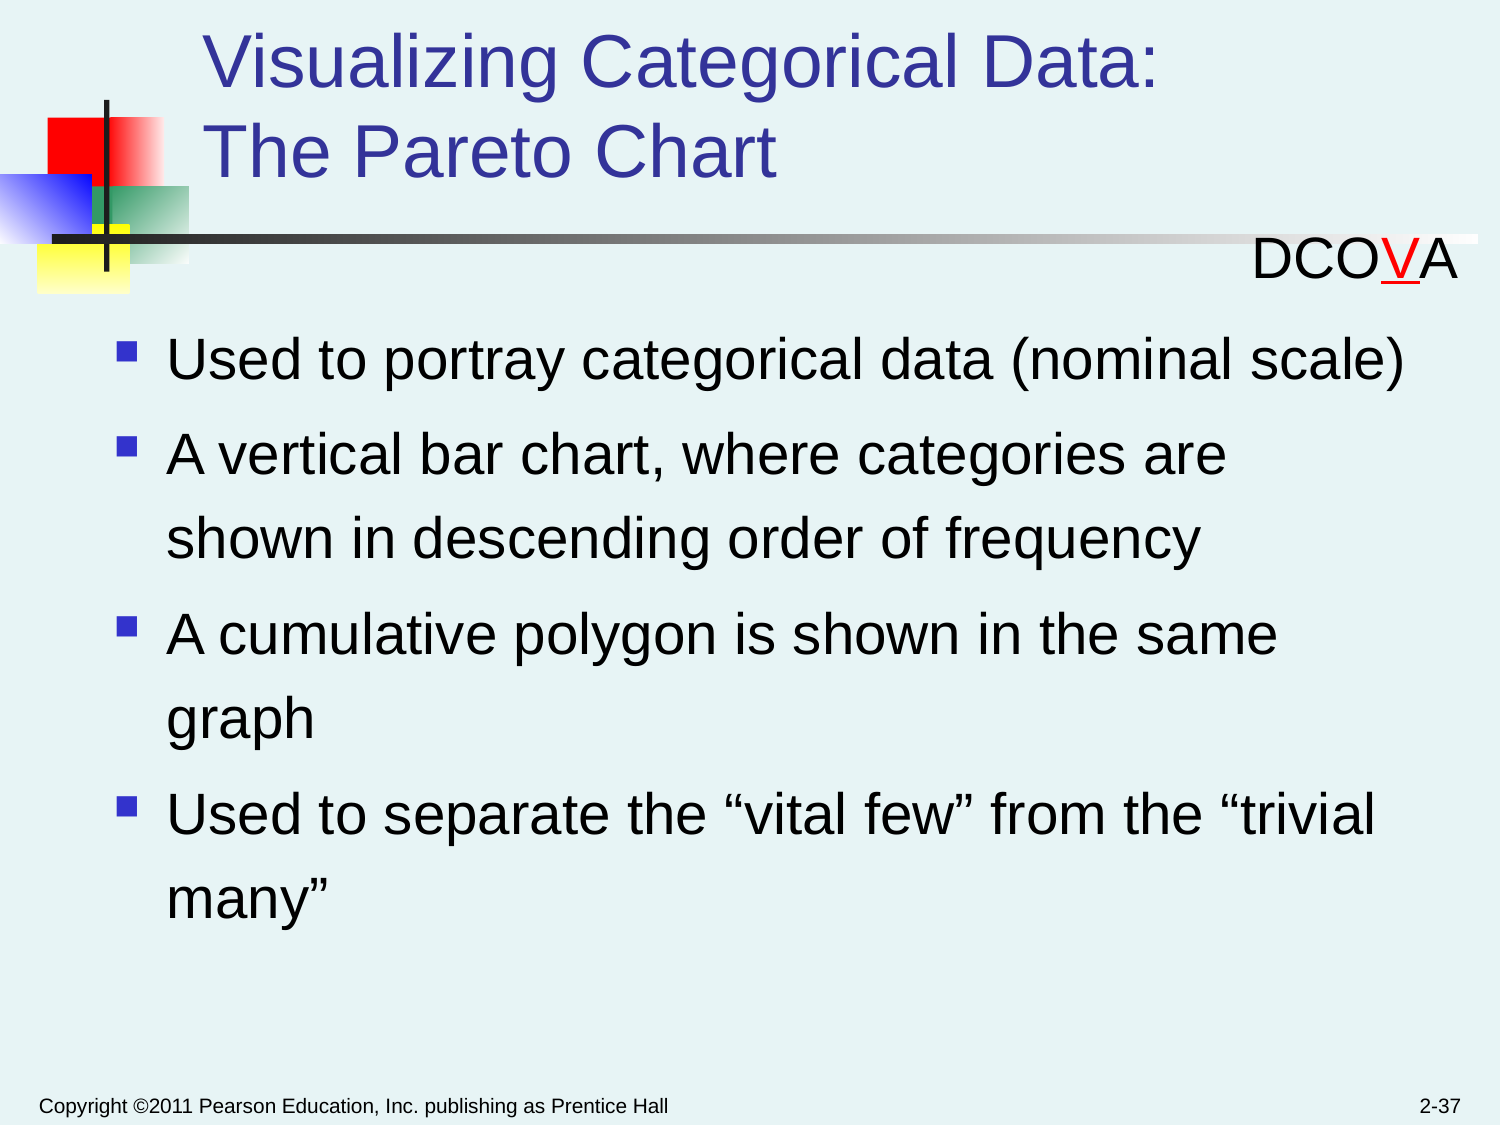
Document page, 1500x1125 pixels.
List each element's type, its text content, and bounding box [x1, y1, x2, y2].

footer Copyright ©2011 Pearson Education, Inc. publishing as Prentice Hall [24, 1071, 788, 1125]
title Visualizing Categorical Data: The Pareto Chart [188, 37, 1401, 201]
slide_number 2-37 [1124, 1071, 1476, 1125]
text_box DCOVA [1236, 212, 1474, 298]
list Used to portray categorical data (nominal scale) A vertical bar chart, where categories are shown in descending order of frequency A cumulative polygon is shown in the same graph Used to separate the “vital few” from the “trivial many” [99, 299, 1426, 1044]
